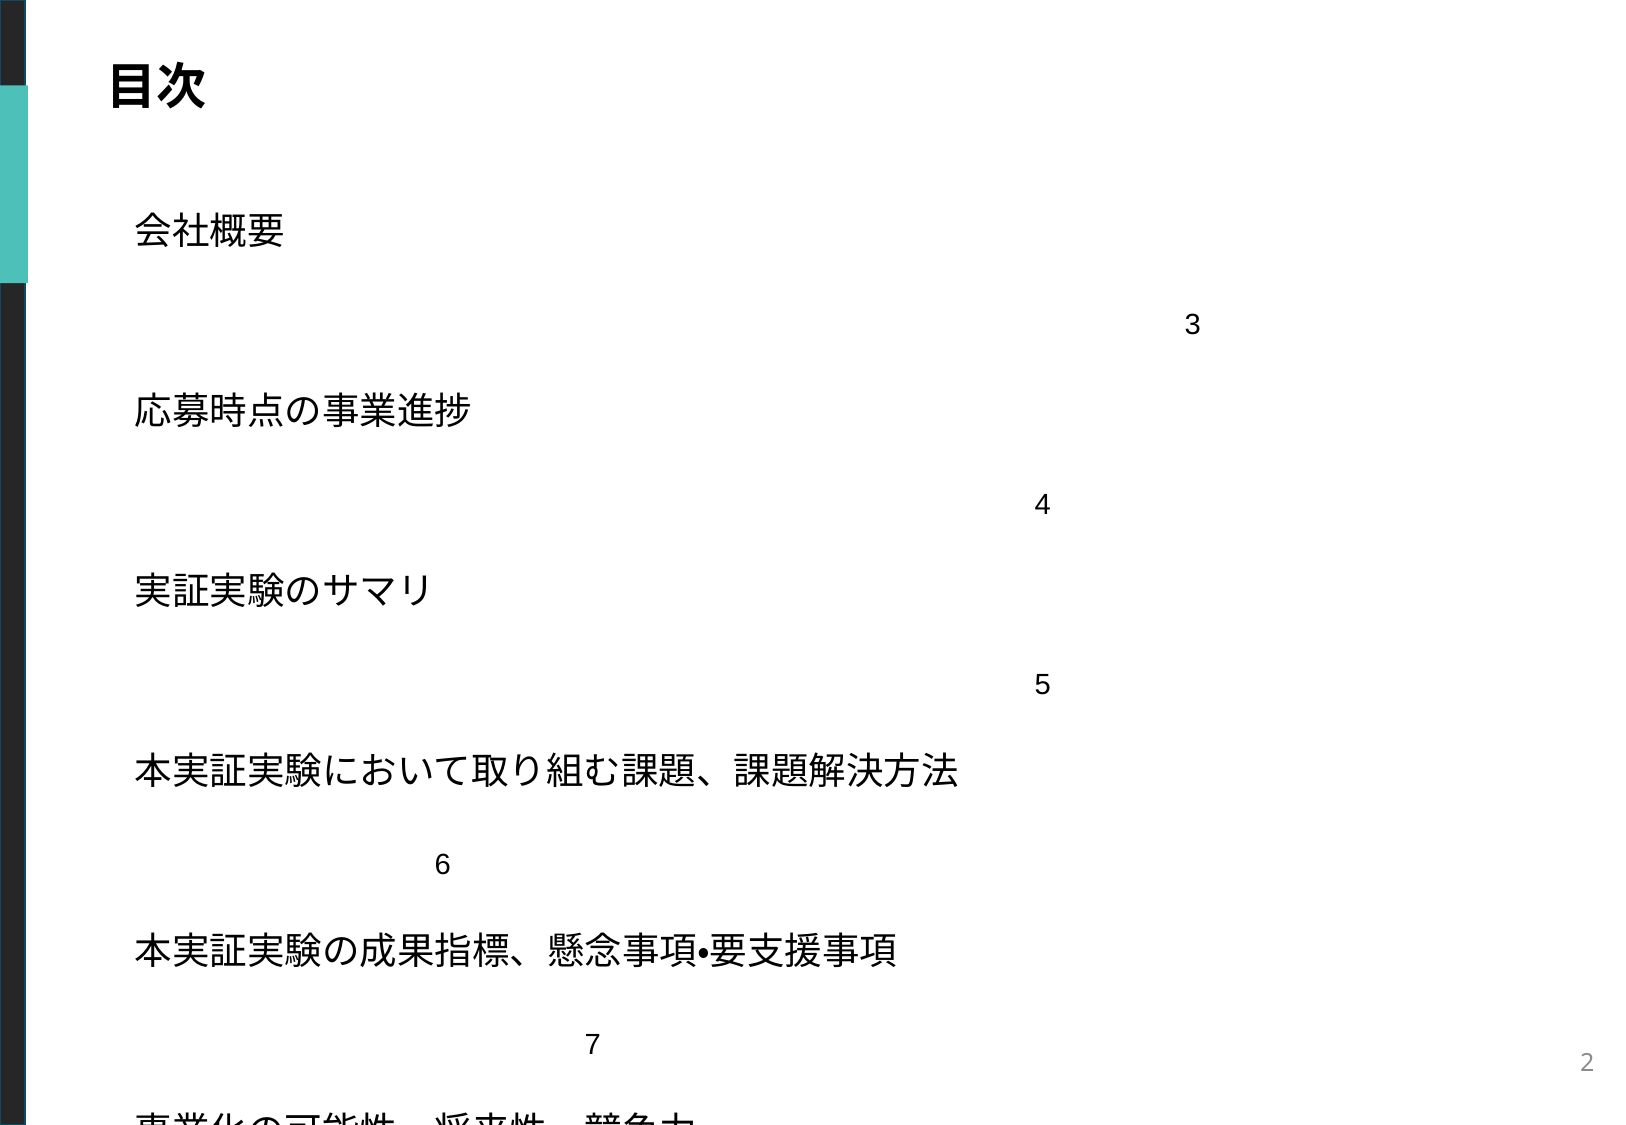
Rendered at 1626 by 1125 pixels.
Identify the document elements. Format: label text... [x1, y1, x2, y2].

text_box [0, 84, 29, 284]
text_box 2 [1243, 1033, 1610, 1093]
text_box 目次 [91, 47, 1217, 123]
text_box [0, 0, 26, 84]
text_box 会社概要 3 応募時点の事業進捗 4 実証実験のサマリ 5 本実証実験において取り組む課題、課題解決方法 6 本実証実験の成果指標、懸念事項・要支援事項 7 事業化の可能性・将来性、競争力 ８ 社会へのインパクト ９ 「熊本県」での事業展開等の可能性 10 スケジュール、資金計画 11 実証実験実施に向けた体制 12 [119, 154, 1518, 1125]
text_box [0, 284, 26, 1125]
